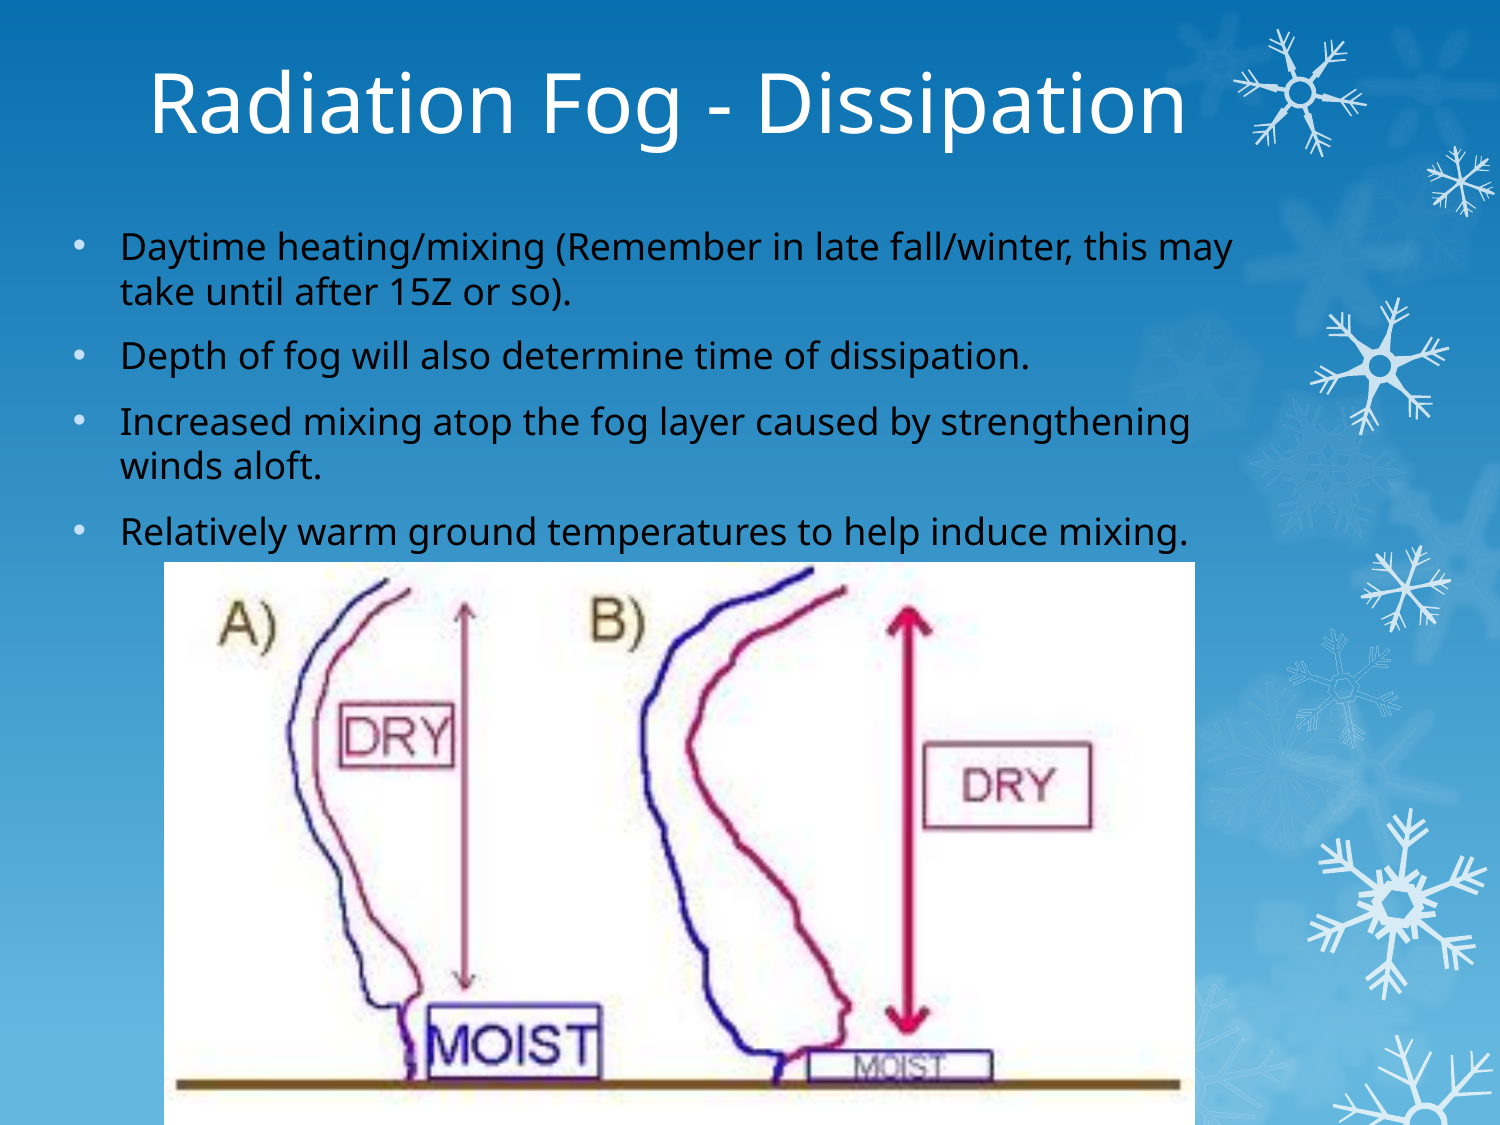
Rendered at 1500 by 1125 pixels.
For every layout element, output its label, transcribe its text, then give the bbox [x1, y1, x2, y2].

picture [163, 561, 1196, 1125]
title Radiation Fog - Dissipation [87, 0, 1250, 200]
list Daytime heating/mixing (Remember in late fall/winter, this may take until after 15Z or so). Depth of fog will also determine time of dissipation. Increased mixing atop the fog layer caused by strengthening winds aloft. Relatively warm ground temperatures to help induce mixing. [57, 174, 1318, 600]
